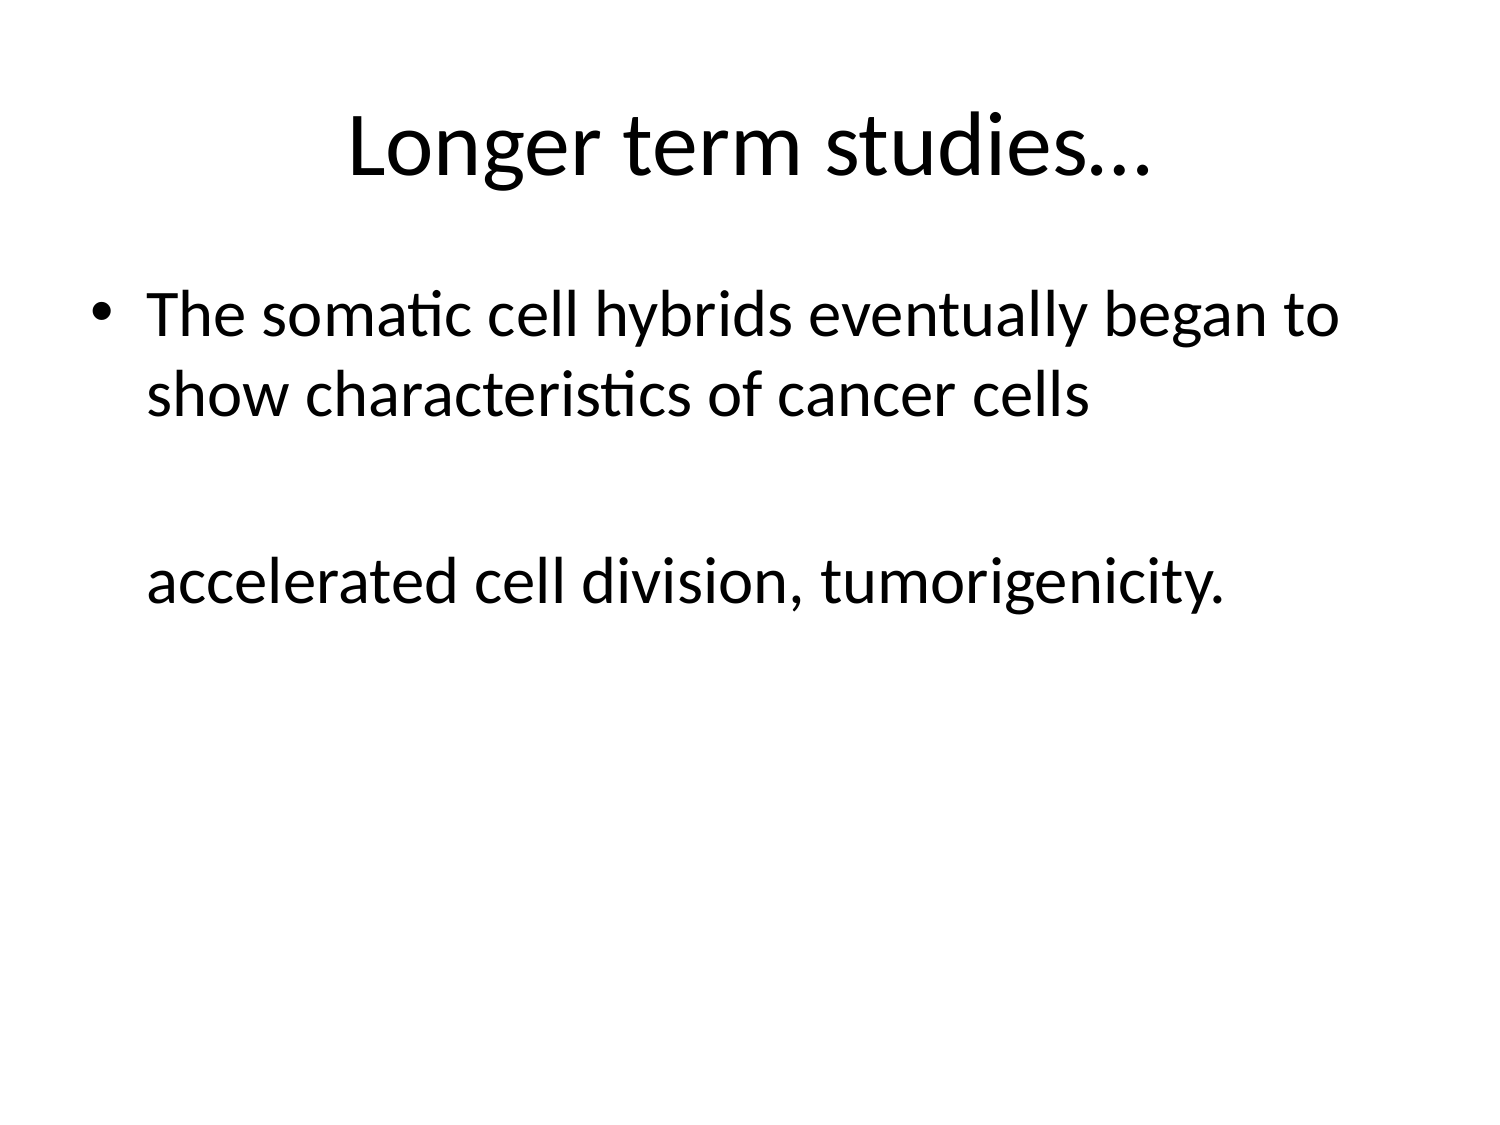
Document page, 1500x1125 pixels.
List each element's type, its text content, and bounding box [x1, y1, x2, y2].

list The somatic cell hybrids eventually began to show characteristics of cancer cells accelerated cell division, tumorigenicity. [75, 262, 1425, 1005]
title Longer term studies… [75, 45, 1425, 233]
